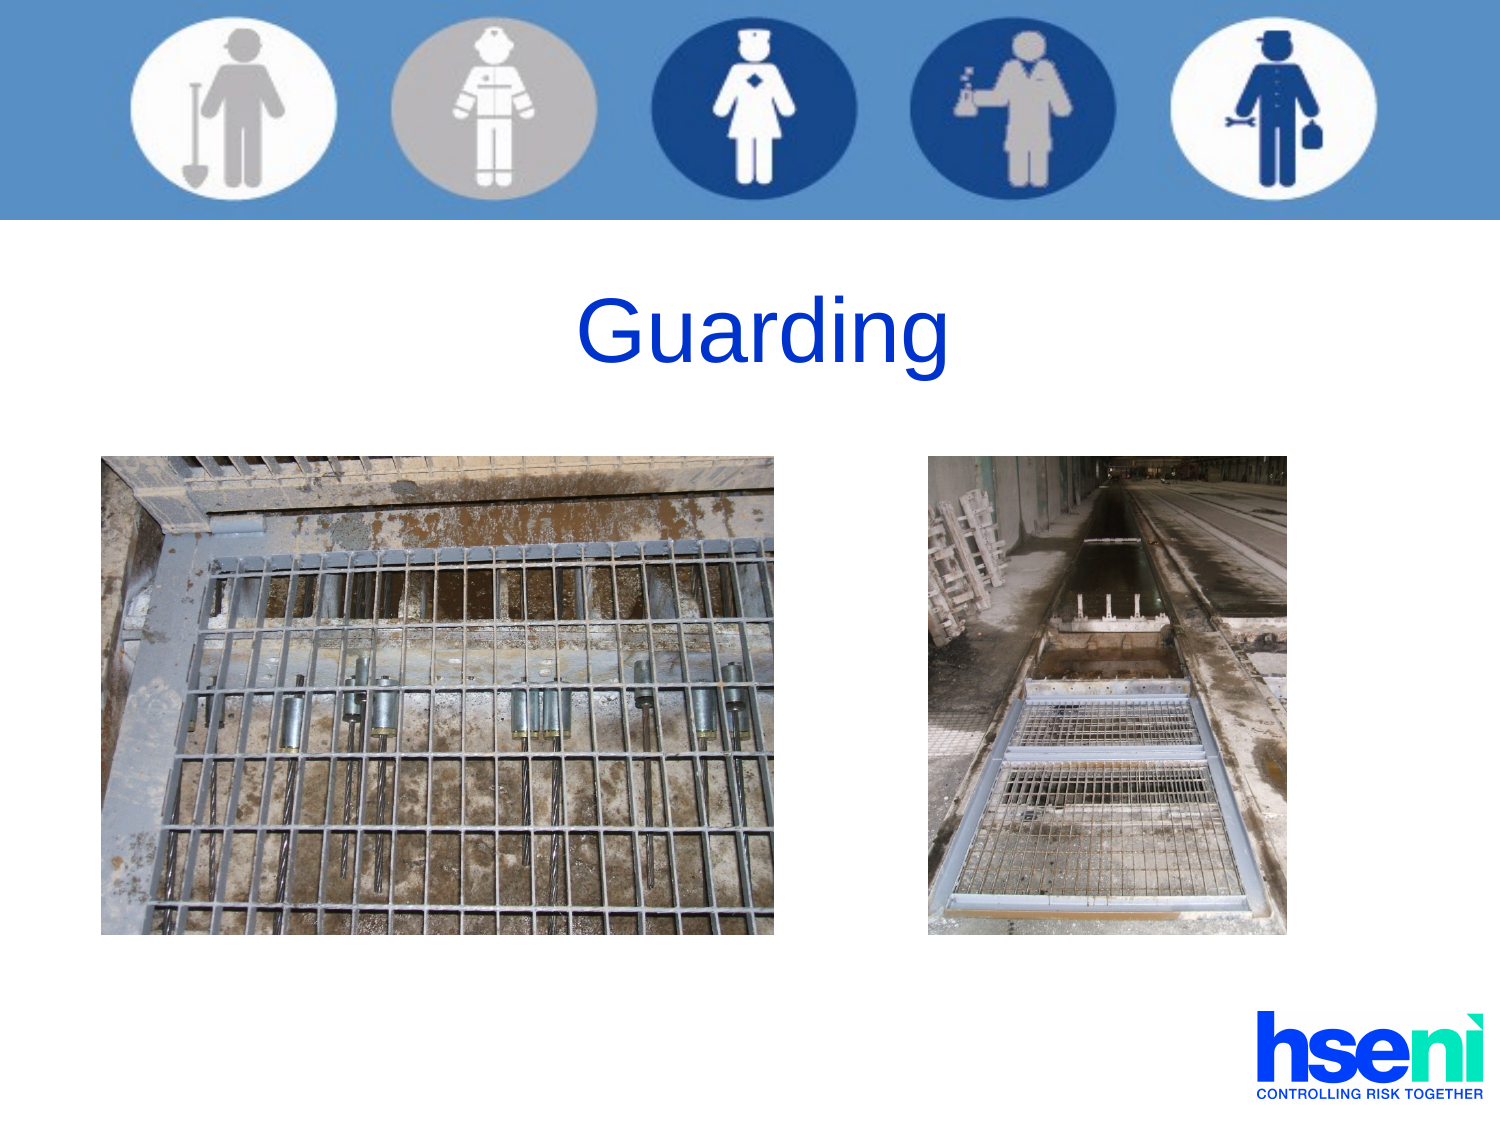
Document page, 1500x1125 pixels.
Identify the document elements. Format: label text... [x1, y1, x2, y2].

title Guarding [88, 231, 1439, 420]
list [100, 455, 774, 935]
picture [0, 0, 1500, 220]
picture [1257, 1011, 1483, 1099]
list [927, 455, 1287, 935]
